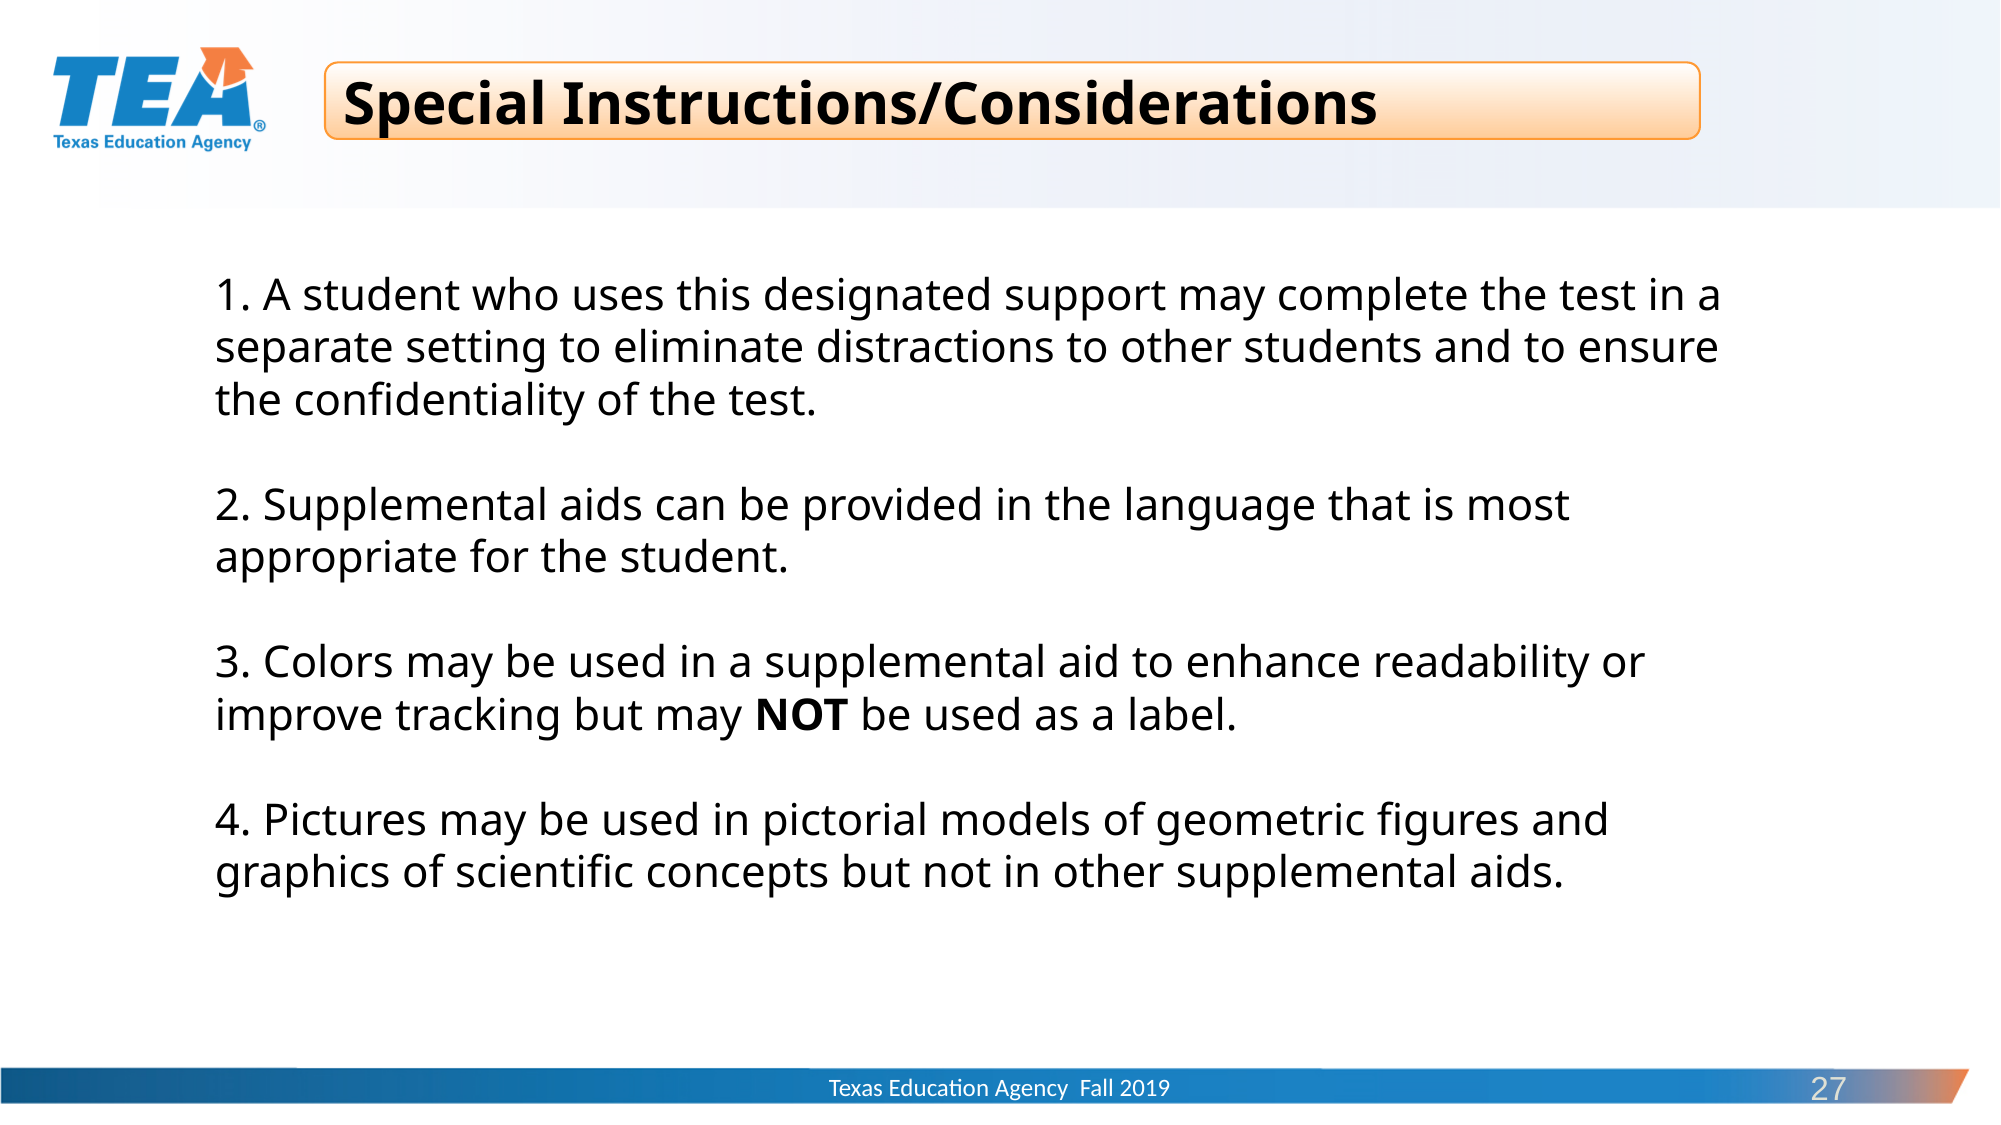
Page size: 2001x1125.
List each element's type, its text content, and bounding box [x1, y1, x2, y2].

text_box 1. A student who uses this designated support may complete the test in a separate setting to eliminate distractions to other students and to ensure the confidentiality of the test. 2. Supplemental aids can be provided in the language that is most appropriate for the student. 3. Colors may be used in a supplemental aid to enhance readability or improve tracking but may NOT be used as a label. 4. Pictures may be used in pictorial models of geometric figures and graphics of scientific concepts but not in other supplemental aids. [200, 259, 1791, 954]
footer Texas Education Agency Fall 2019 [662, 1071, 1338, 1103]
picture [0, 0, 2001, 1125]
text_box Special Instructions/Considerations [324, 62, 1700, 139]
slide_number 27 [1412, 1071, 1863, 1103]
